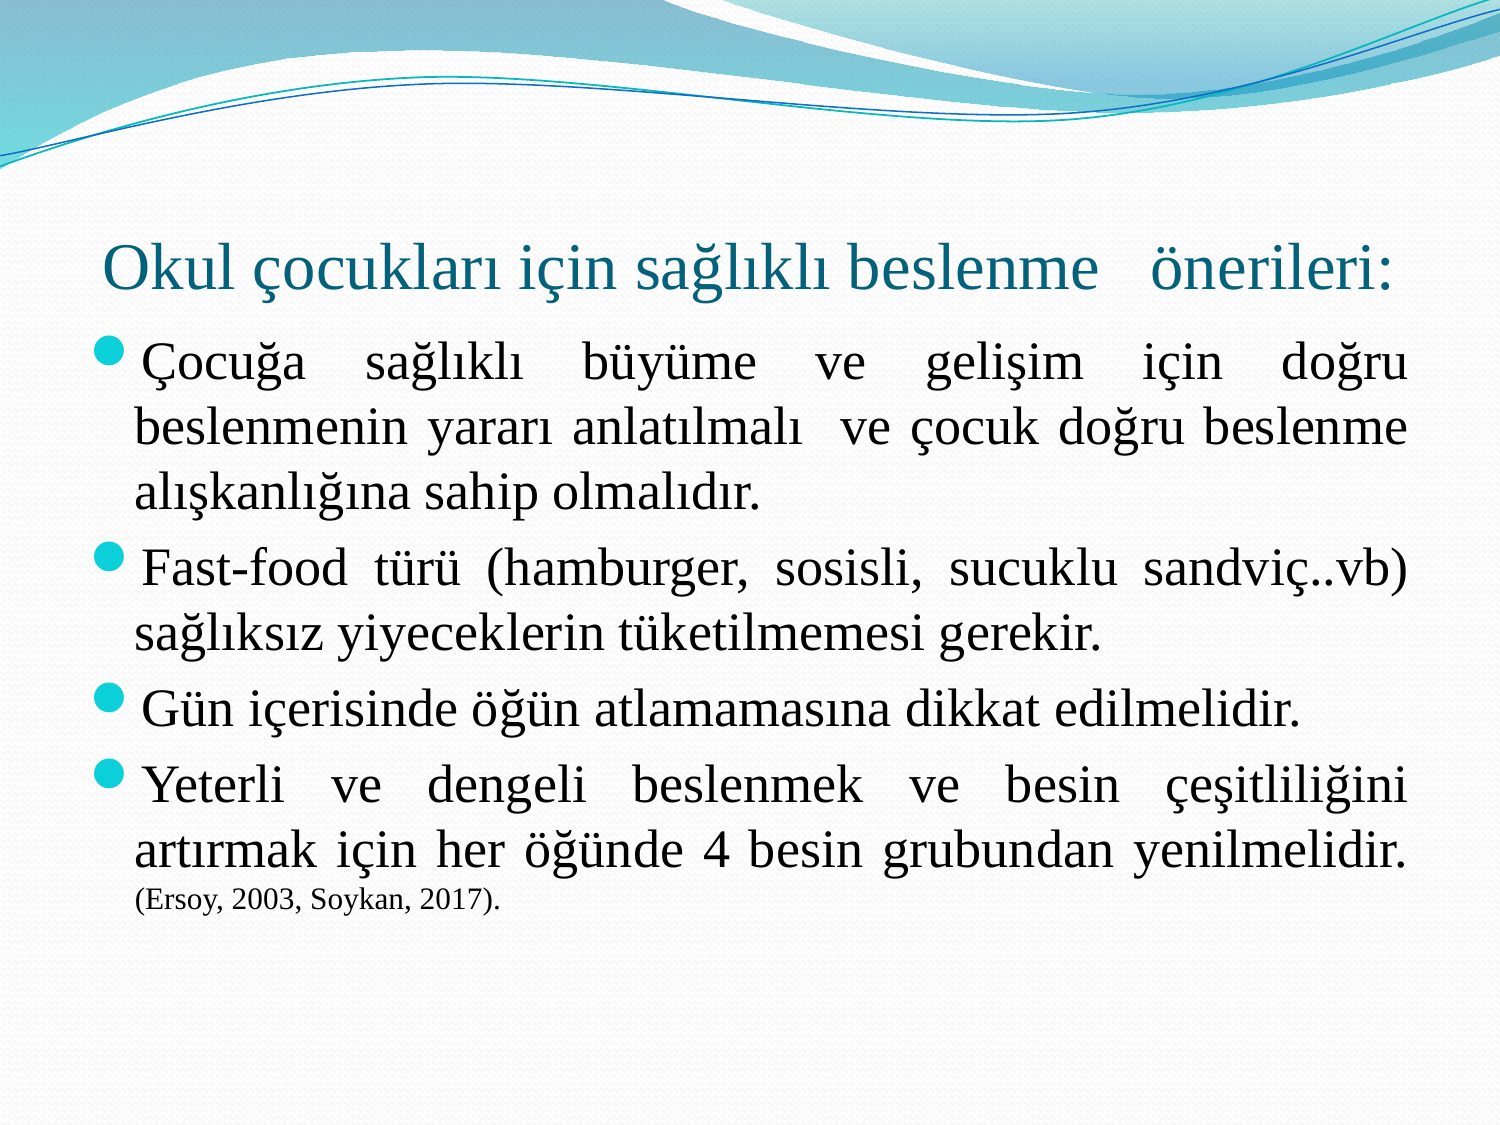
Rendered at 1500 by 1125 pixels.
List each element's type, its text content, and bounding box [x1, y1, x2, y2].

list Çocuğa sağlıklı büyüme ve gelişim için doğru beslenmenin yararı anlatılmalı ve çocuk doğru beslenme alışkanlığına sahip olmalıdır. Fast-food türü (hamburger, sosisli, sucuklu sandviç..vb) sağlıksız yiyeceklerin tüketilmemesi gerekir. Gün içerisinde öğün atlamamasına dikkat edilmelidir. Yeterli ve dengeli beslenmek ve besin çeşitliliğini artırmak için her öğünde 4 besin grubundan yenilmelidir. (Ersoy, 2003, Soykan, 2017). [75, 317, 1425, 1038]
title Okul çocukları için sağlıklı beslenme önerileri: [75, 115, 1425, 303]
